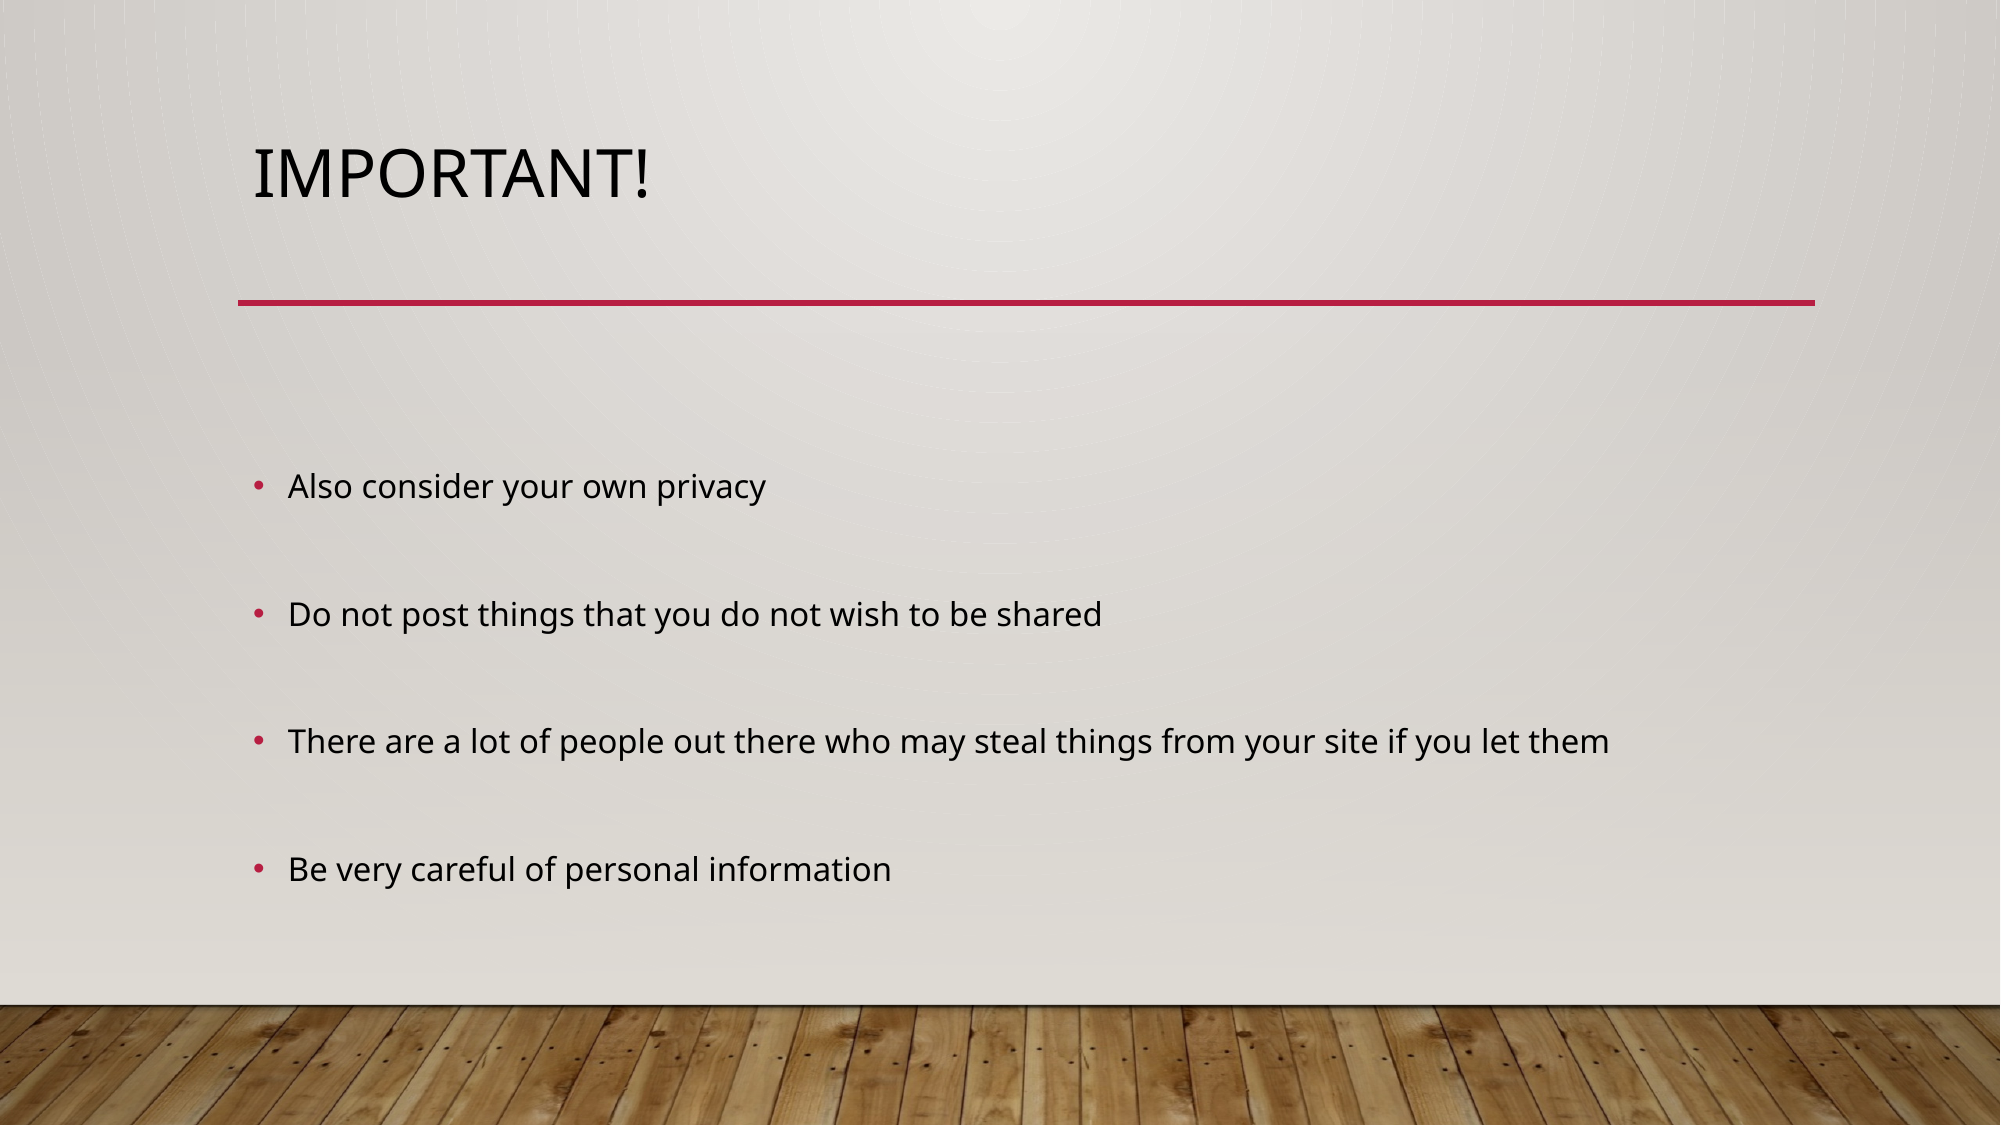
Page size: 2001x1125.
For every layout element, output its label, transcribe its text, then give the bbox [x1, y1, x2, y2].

title Important! [238, 131, 1814, 305]
picture [0, 1005, 2000, 1125]
list Also consider your own privacy Do not post things that you do not wish to be shared There are a lot of people out there who may steal things from your site if you let them Be very careful of personal information [238, 330, 1814, 897]
